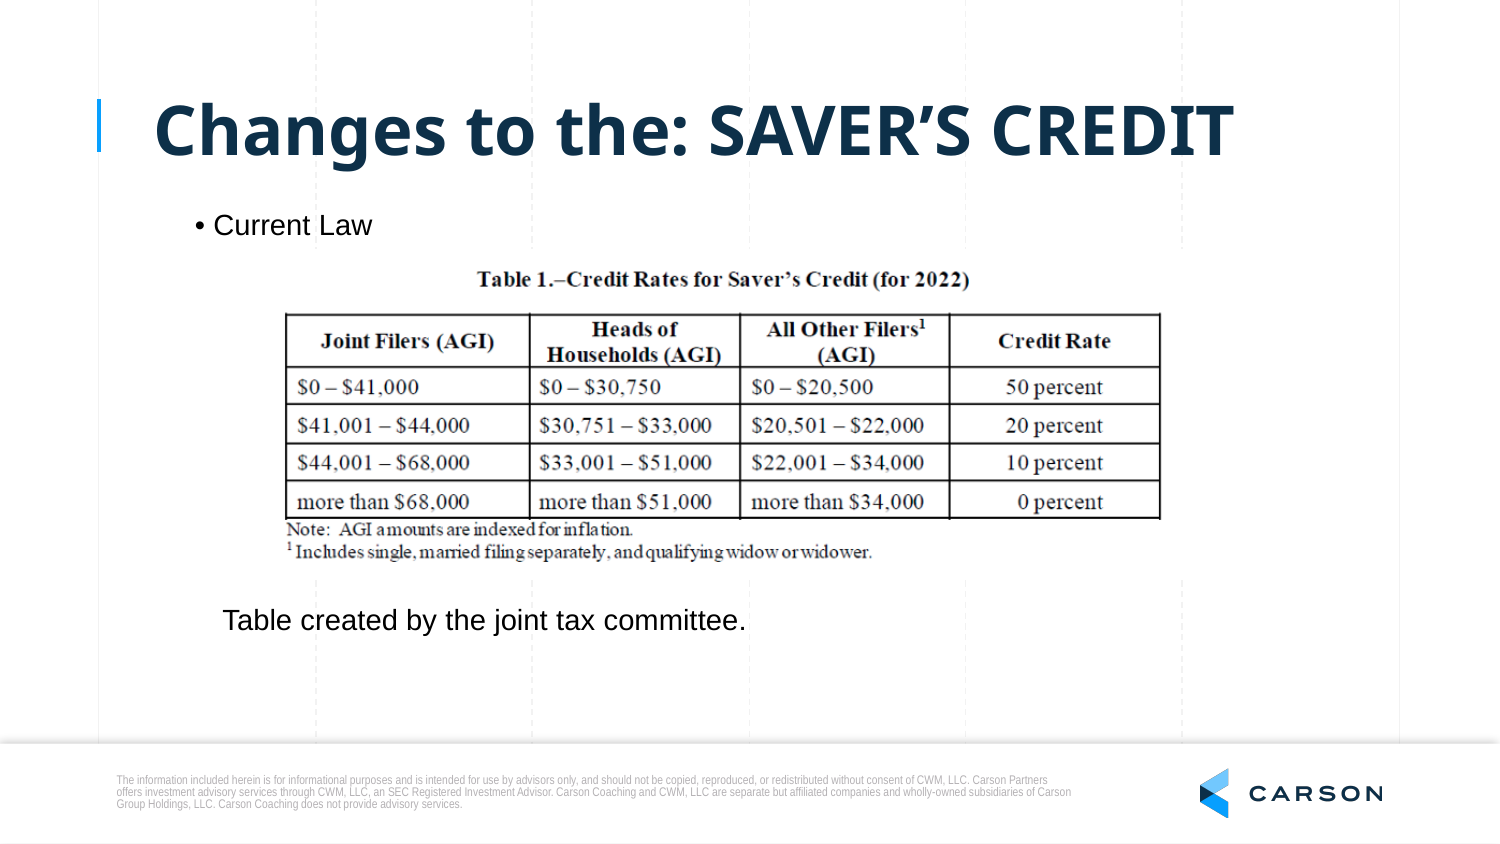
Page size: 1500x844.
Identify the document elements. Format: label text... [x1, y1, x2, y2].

text_box Table created by the joint tax committee. [207, 594, 969, 644]
text_box • Current Law [180, 199, 941, 249]
list Changes to the: SAVER’S CREDIT [115, 102, 1382, 156]
picture [253, 249, 1247, 578]
picture [1200, 768, 1382, 818]
